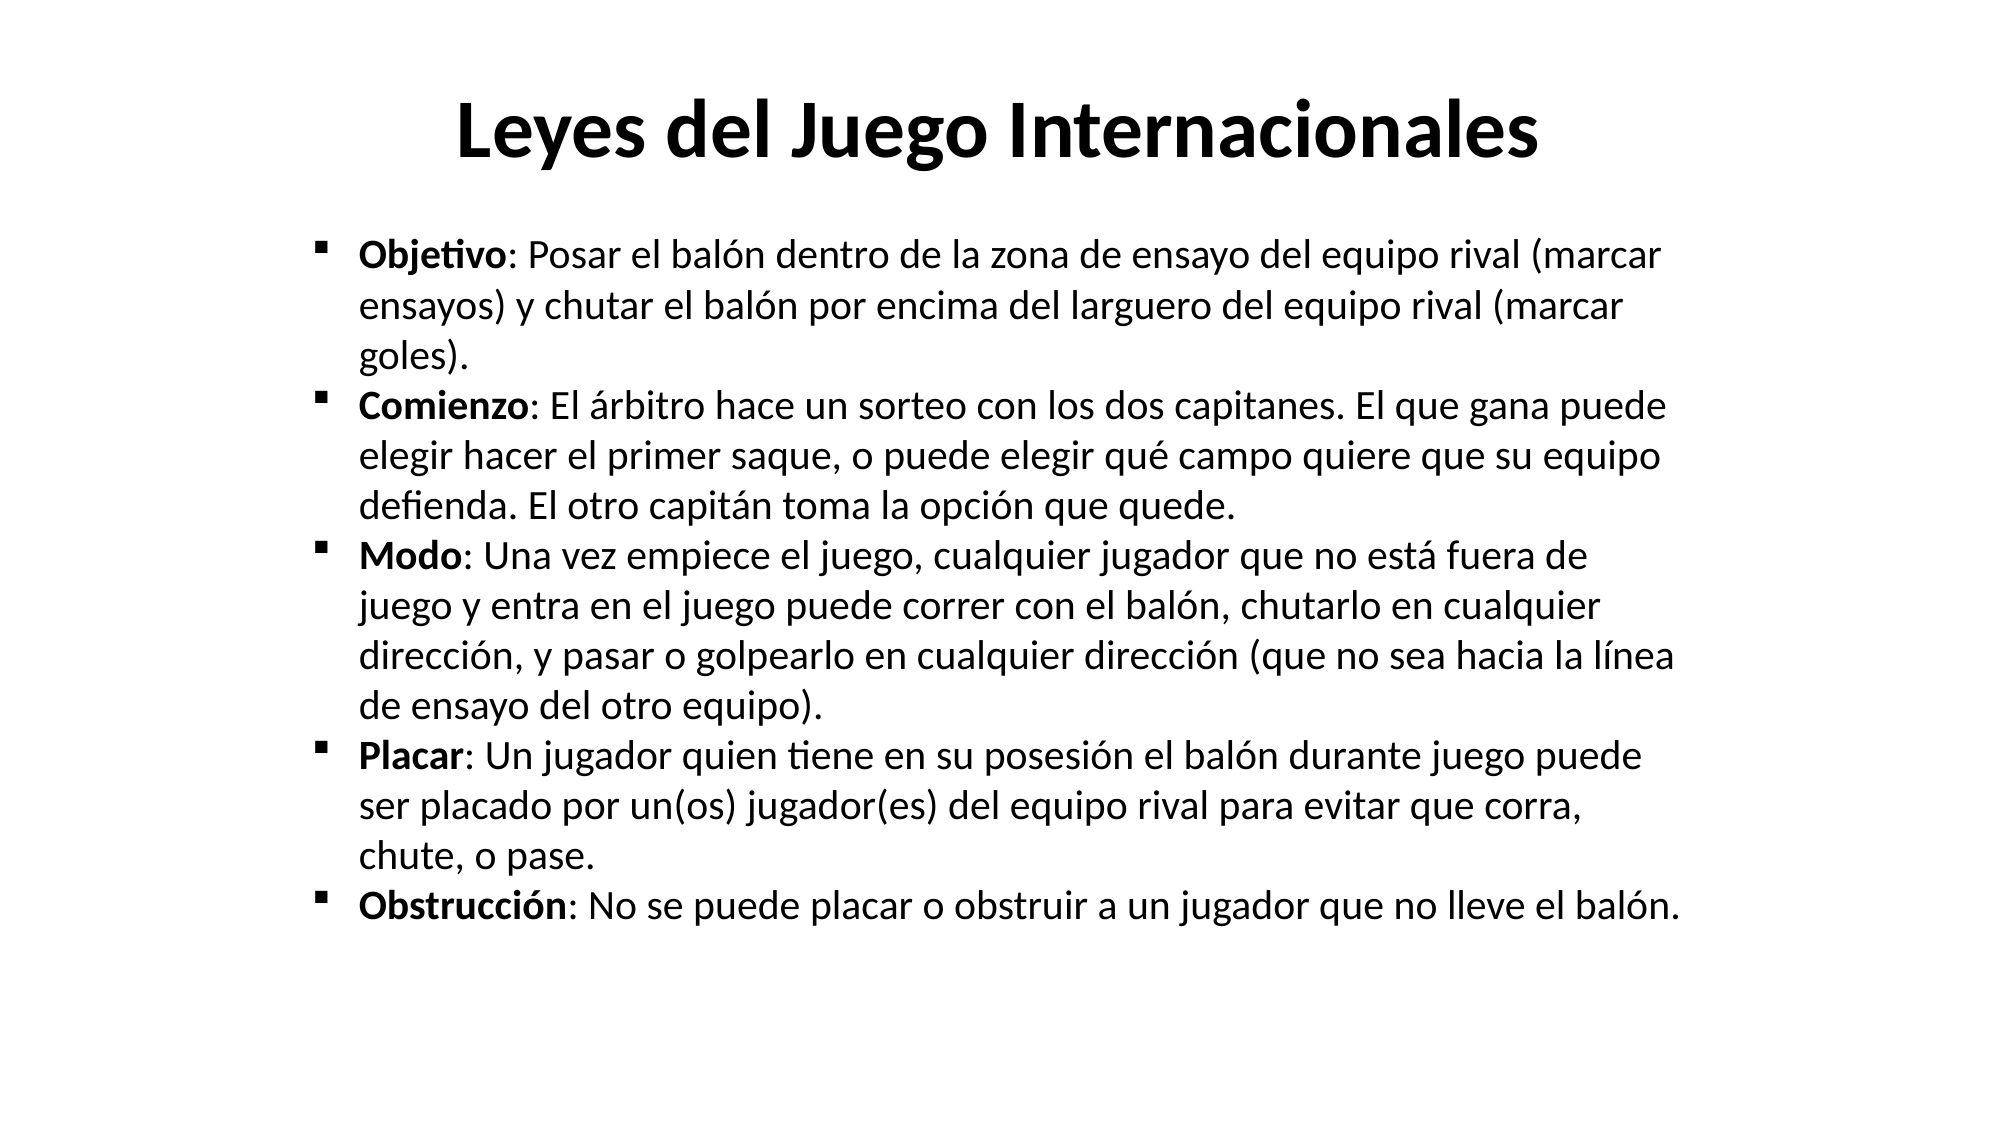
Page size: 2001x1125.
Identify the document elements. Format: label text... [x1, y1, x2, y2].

text_box Leyes del Juego Internacionales [248, 66, 1749, 182]
text_box Objetivo: Posar el balón dentro de la zona de ensayo del equipo rival (marcar ensayos) y chutar el balón por encima del larguero del equipo rival (marcar goles). Comienzo: El árbitro hace un sorteo con los dos capitanes. El que gana puede elegir hacer el primer saque, o puede elegir qué campo quiere que su equipo defienda. El otro capitán toma la opción que quede. Modo: Una vez empiece el juego, cualquier jugador que no está fuera de juego y entra en el juego puede correr con el balón, chutarlo en cualquier dirección, y pasar o golpearlo en cualquier dirección (que no sea hacia la línea de ensayo del otro equipo). Placar: Un jugador quien tiene en su posesión el balón durante juego puede ser placado por un(os) jugador(es) del equipo rival para evitar que corra, chute, o pase. Obstrucción: No se puede placar o obstruir a un jugador que no lleve el balón. [297, 219, 1703, 935]
